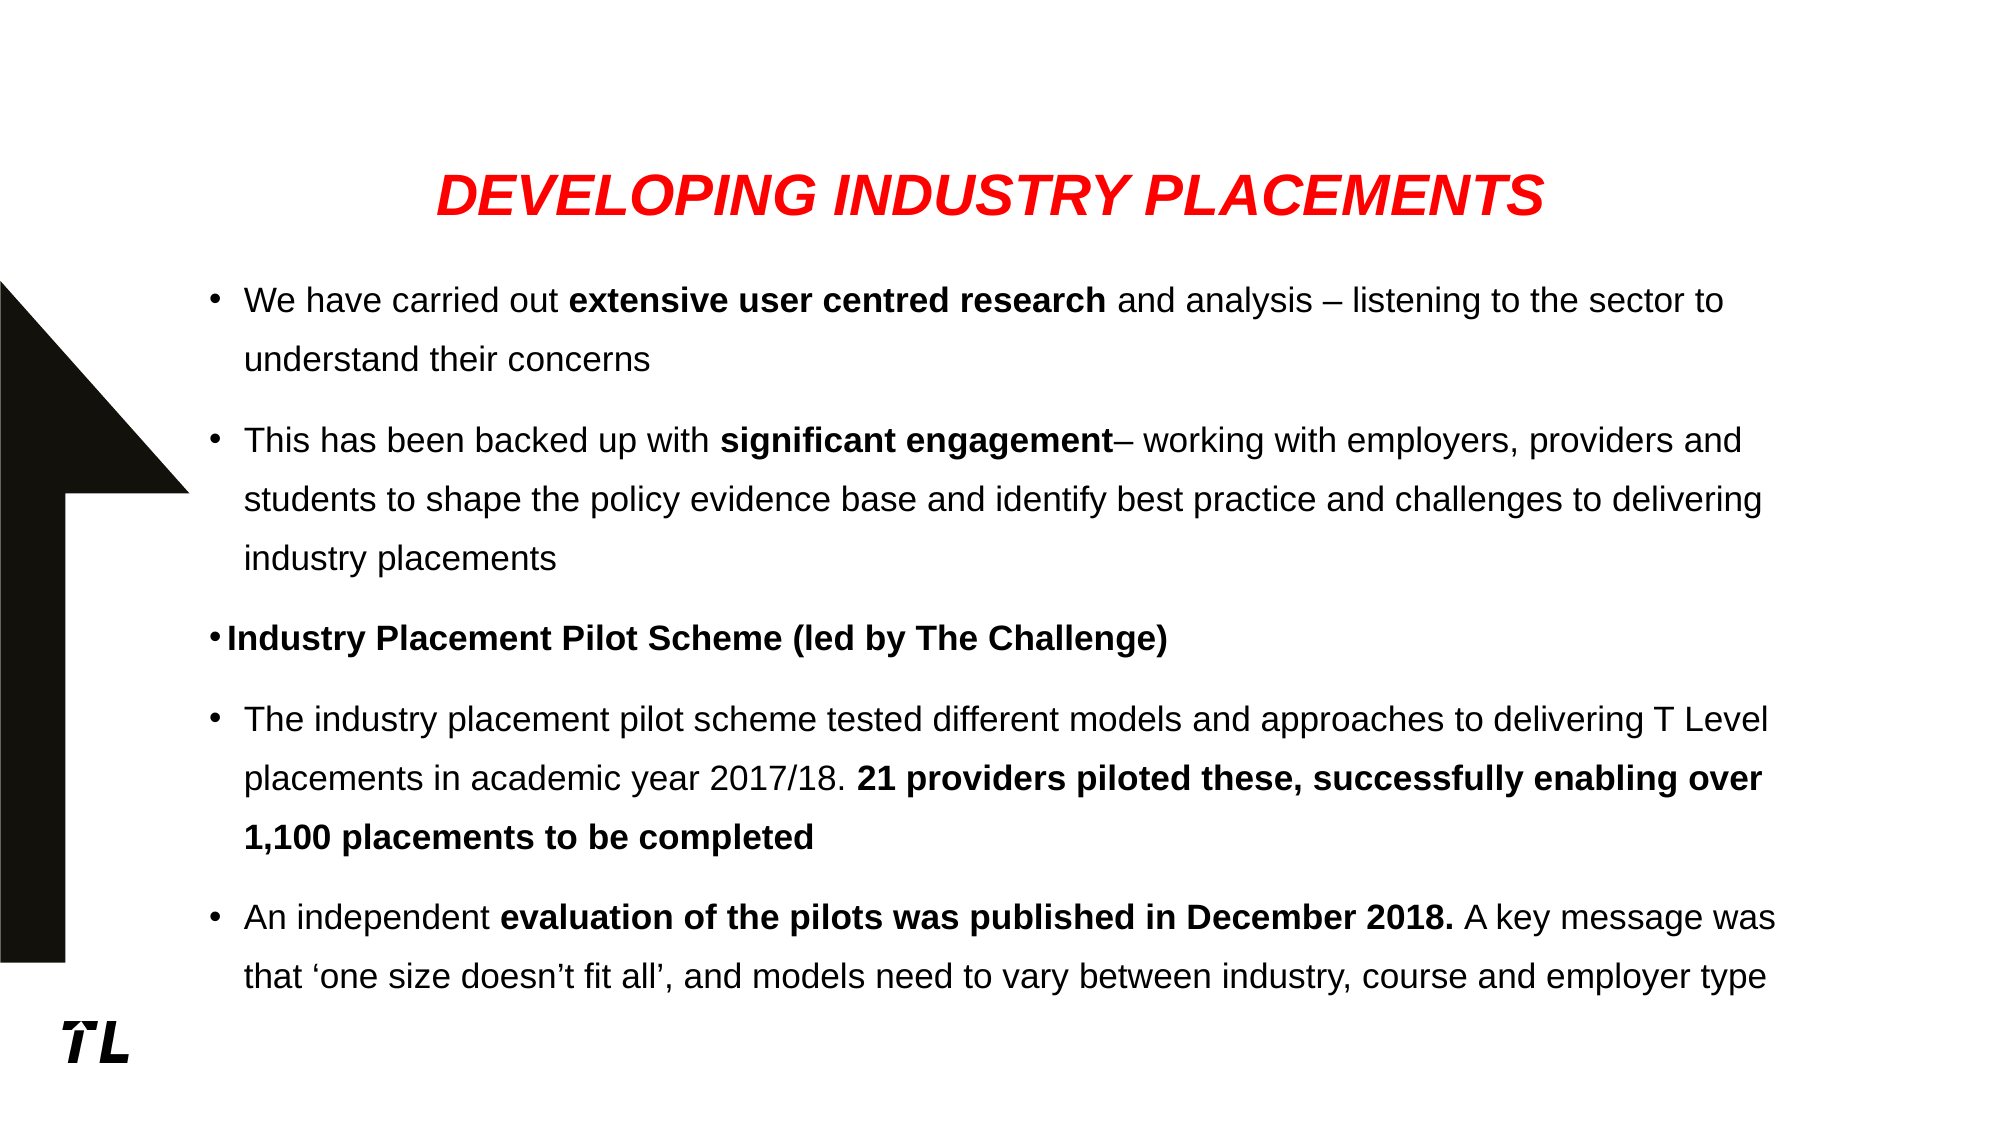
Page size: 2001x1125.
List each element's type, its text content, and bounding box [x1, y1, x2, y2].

list We have carried out extensive user centred research and analysis – listening to the sector to understand their concerns This has been backed up with significant engagement– working with employers, providers and students to shape the policy evidence base and identify best practice and challenges to delivering industry placements Industry Placement Pilot Scheme (led by The Challenge) The industry placement pilot scheme tested different models and approaches to delivering T Level placements in academic year 2017/18. 21 providers piloted these, successfully enabling over 1,100 placements to be completed An independent evaluation of the pilots was published in December 2018. A key message was that ‘one size doesn’t fit all’, and models need to vary between industry, course and employer type [194, 252, 1801, 1063]
picture [62, 1021, 129, 1063]
title Developing Industry Placements [197, 170, 1801, 252]
